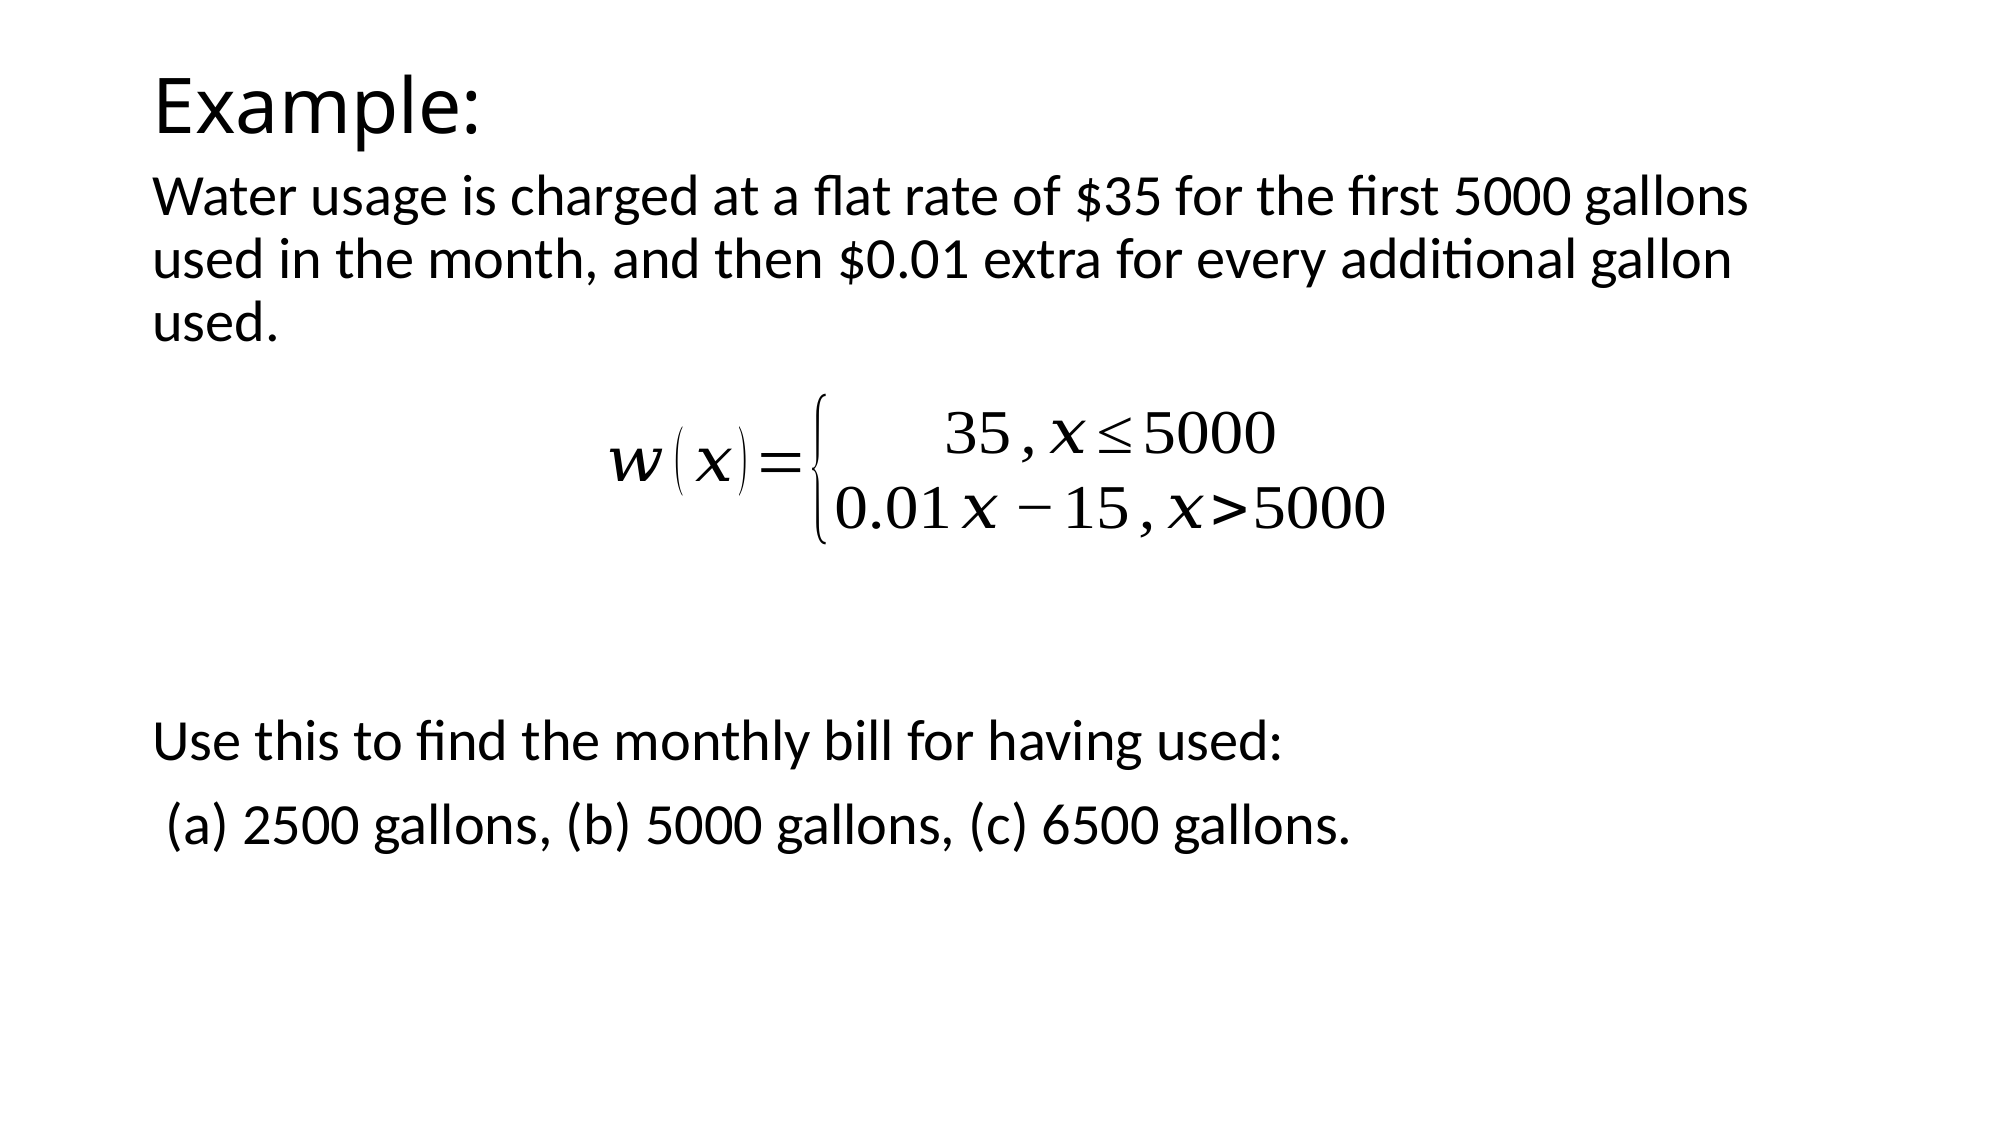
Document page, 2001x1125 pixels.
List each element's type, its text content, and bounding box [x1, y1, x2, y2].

list Water usage is charged at a flat rate of $35 for the first 5000 gallons used in the month, and then $0.01 extra for every additional gallon used. Use this to find the monthly bill for having used: (a) 2500 gallons, (b) 5000 gallons, (c) 6500 gallons. [137, 158, 1863, 1014]
title Example: [137, 59, 1863, 158]
